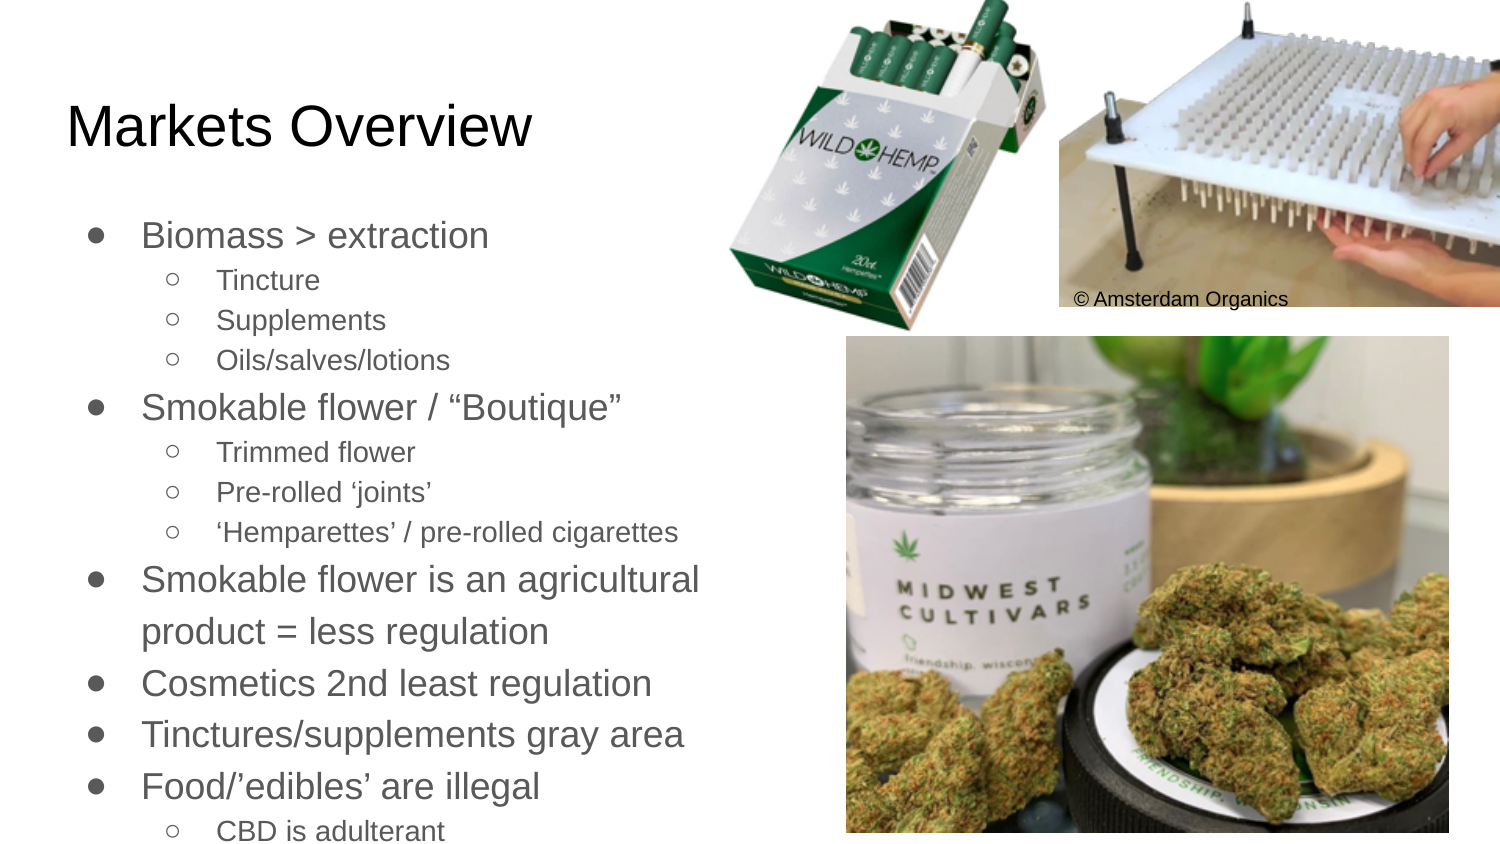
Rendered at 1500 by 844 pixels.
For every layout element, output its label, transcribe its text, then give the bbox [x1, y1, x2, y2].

picture [714, 0, 1500, 833]
title Markets Overview [51, 72, 709, 167]
list Biomass > extraction Tincture Supplements Oils/salves/lotions Smokable flower / “Boutique” Trimmed flower Pre-rolled ‘joints’ ‘Hemparettes’ / pre-rolled cigarettes Smokable flower is an agricultural product = less regulation Cosmetics 2nd least regulation Tinctures/supplements gray area Food/’edibles’ are illegal CBD is adulterant [51, 189, 750, 750]
